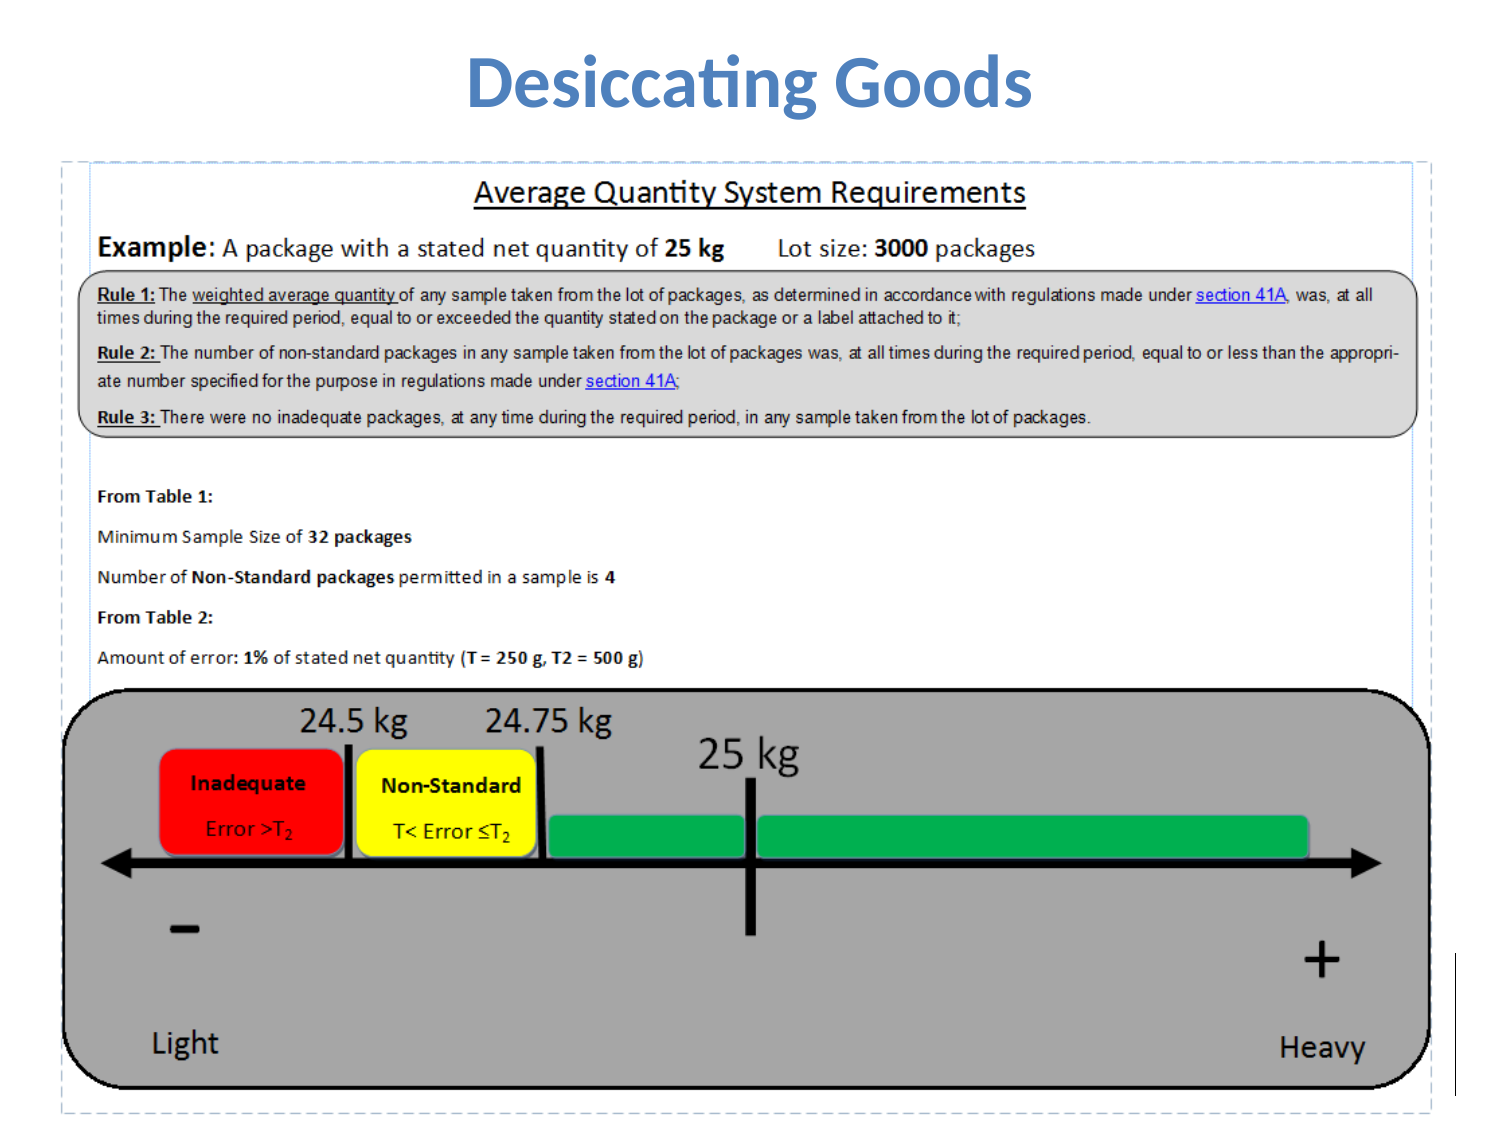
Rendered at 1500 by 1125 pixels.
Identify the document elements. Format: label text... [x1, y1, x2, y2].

title Desiccating Goods [74, 24, 1426, 119]
picture [41, 121, 1456, 1122]
